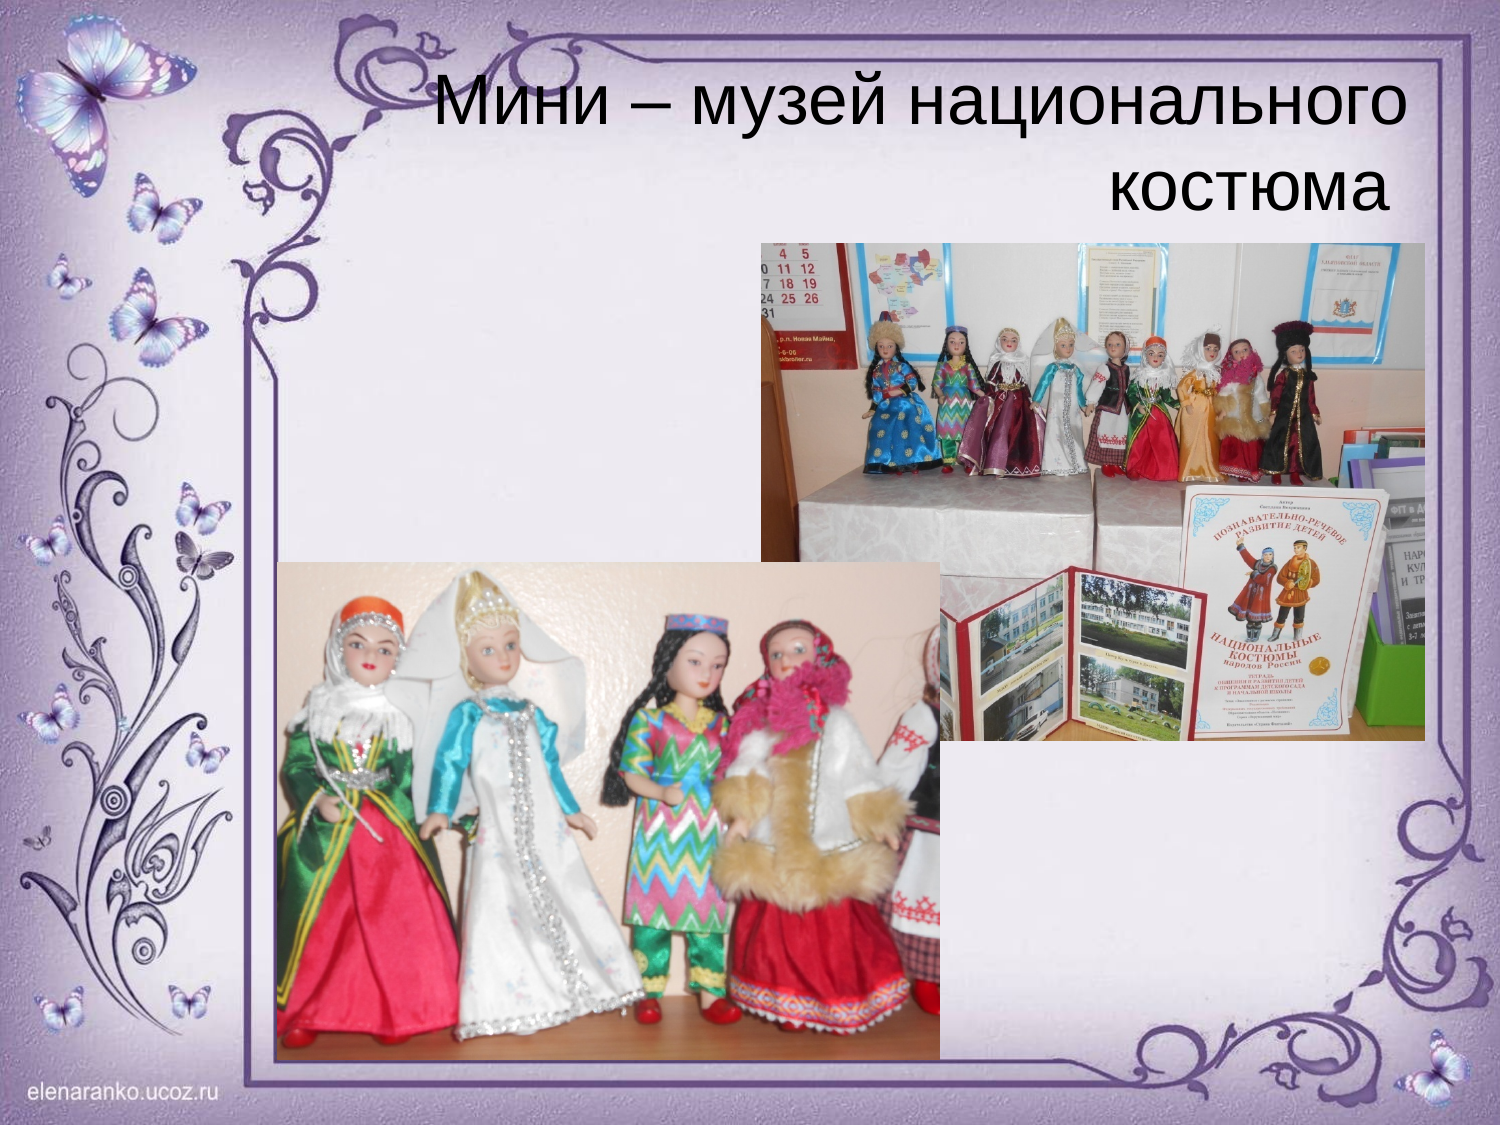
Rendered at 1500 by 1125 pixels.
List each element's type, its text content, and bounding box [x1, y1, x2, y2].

picture [0, 0, 1500, 1125]
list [761, 243, 1425, 741]
title Мини – музей национального костюма [360, 45, 1425, 233]
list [277, 562, 941, 1060]
